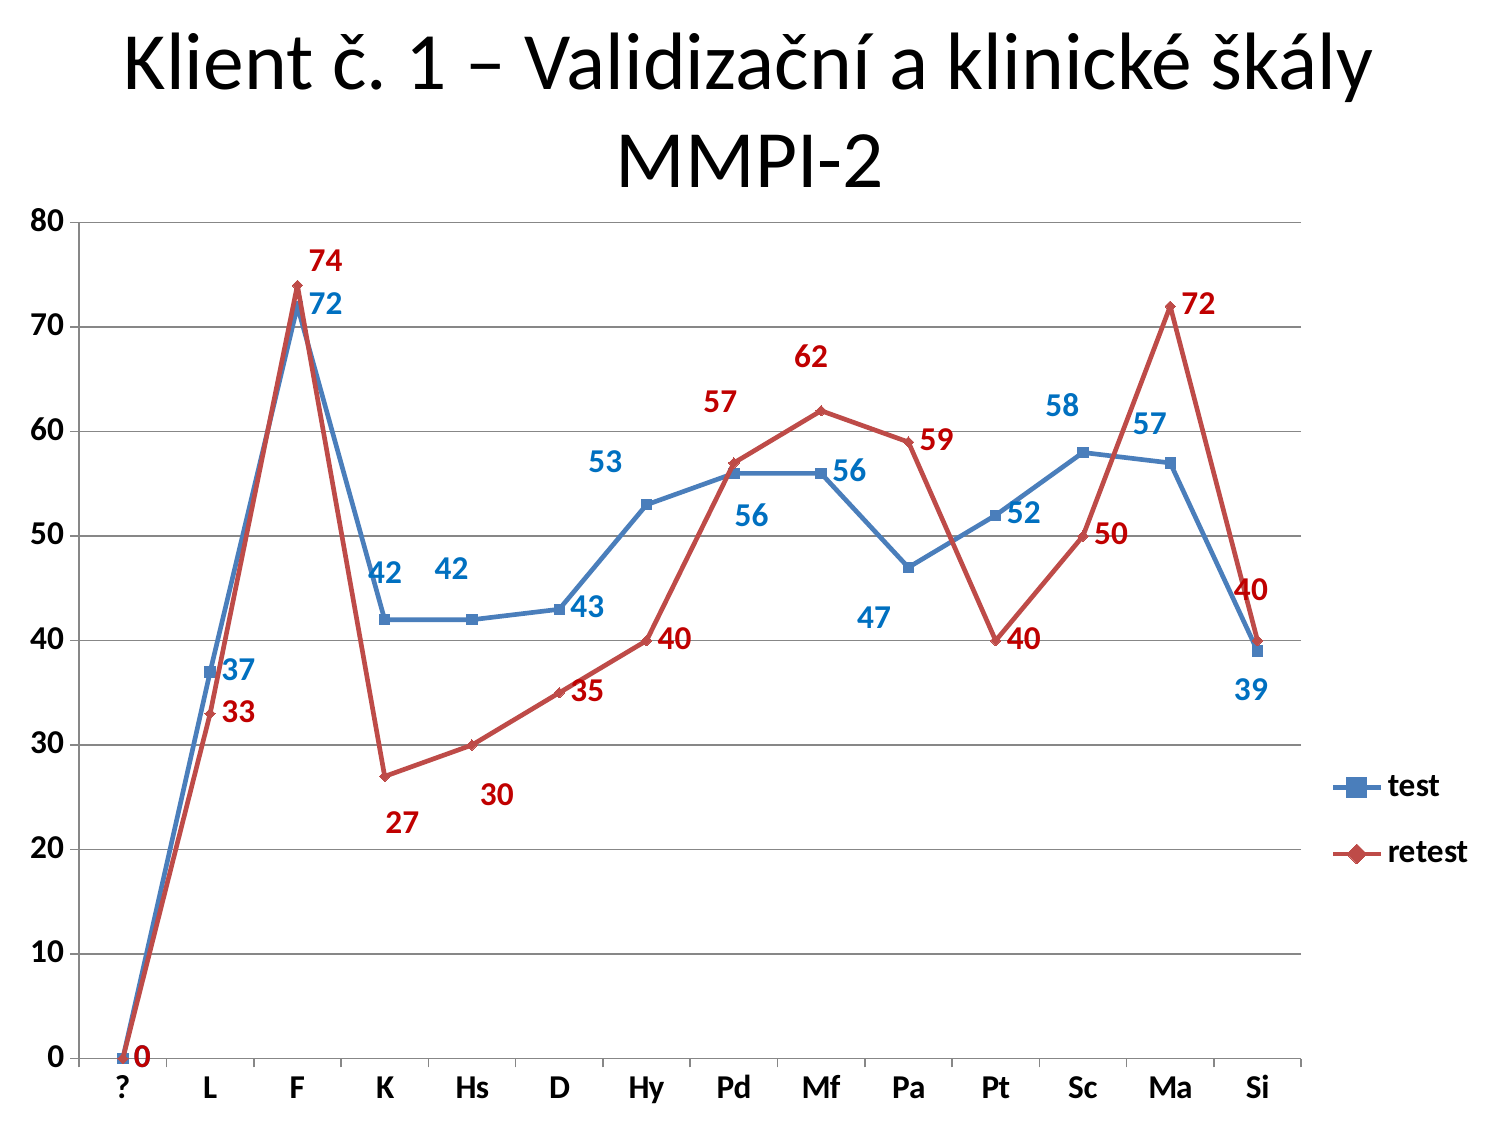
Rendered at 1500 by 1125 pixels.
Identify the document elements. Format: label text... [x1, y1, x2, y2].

chart [0, 187, 1500, 1125]
title Klient č. 1 – Validizační a klinické škály MMPI-2 [75, 0, 1425, 185]
